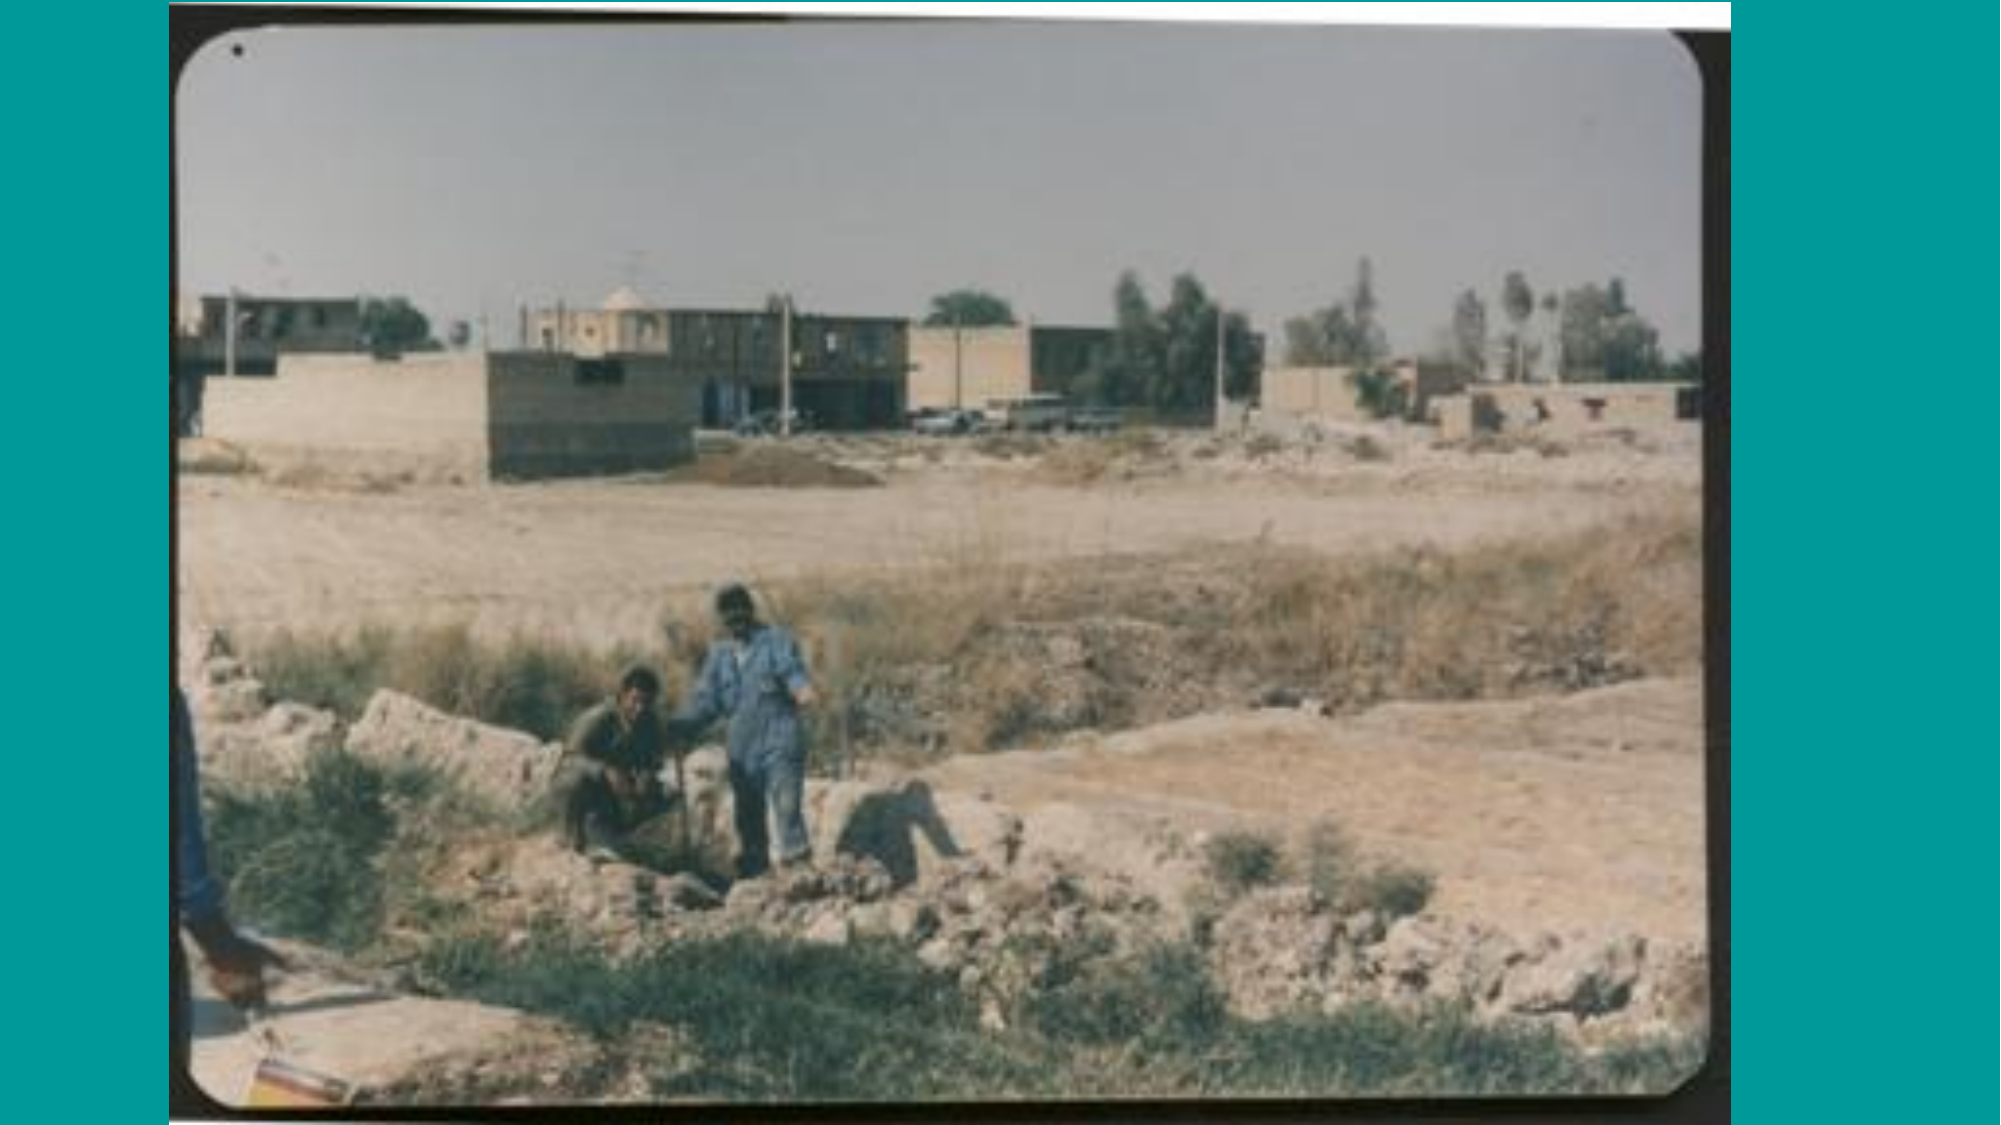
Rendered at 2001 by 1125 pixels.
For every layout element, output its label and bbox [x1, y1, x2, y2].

picture [169, 1, 1731, 1125]
